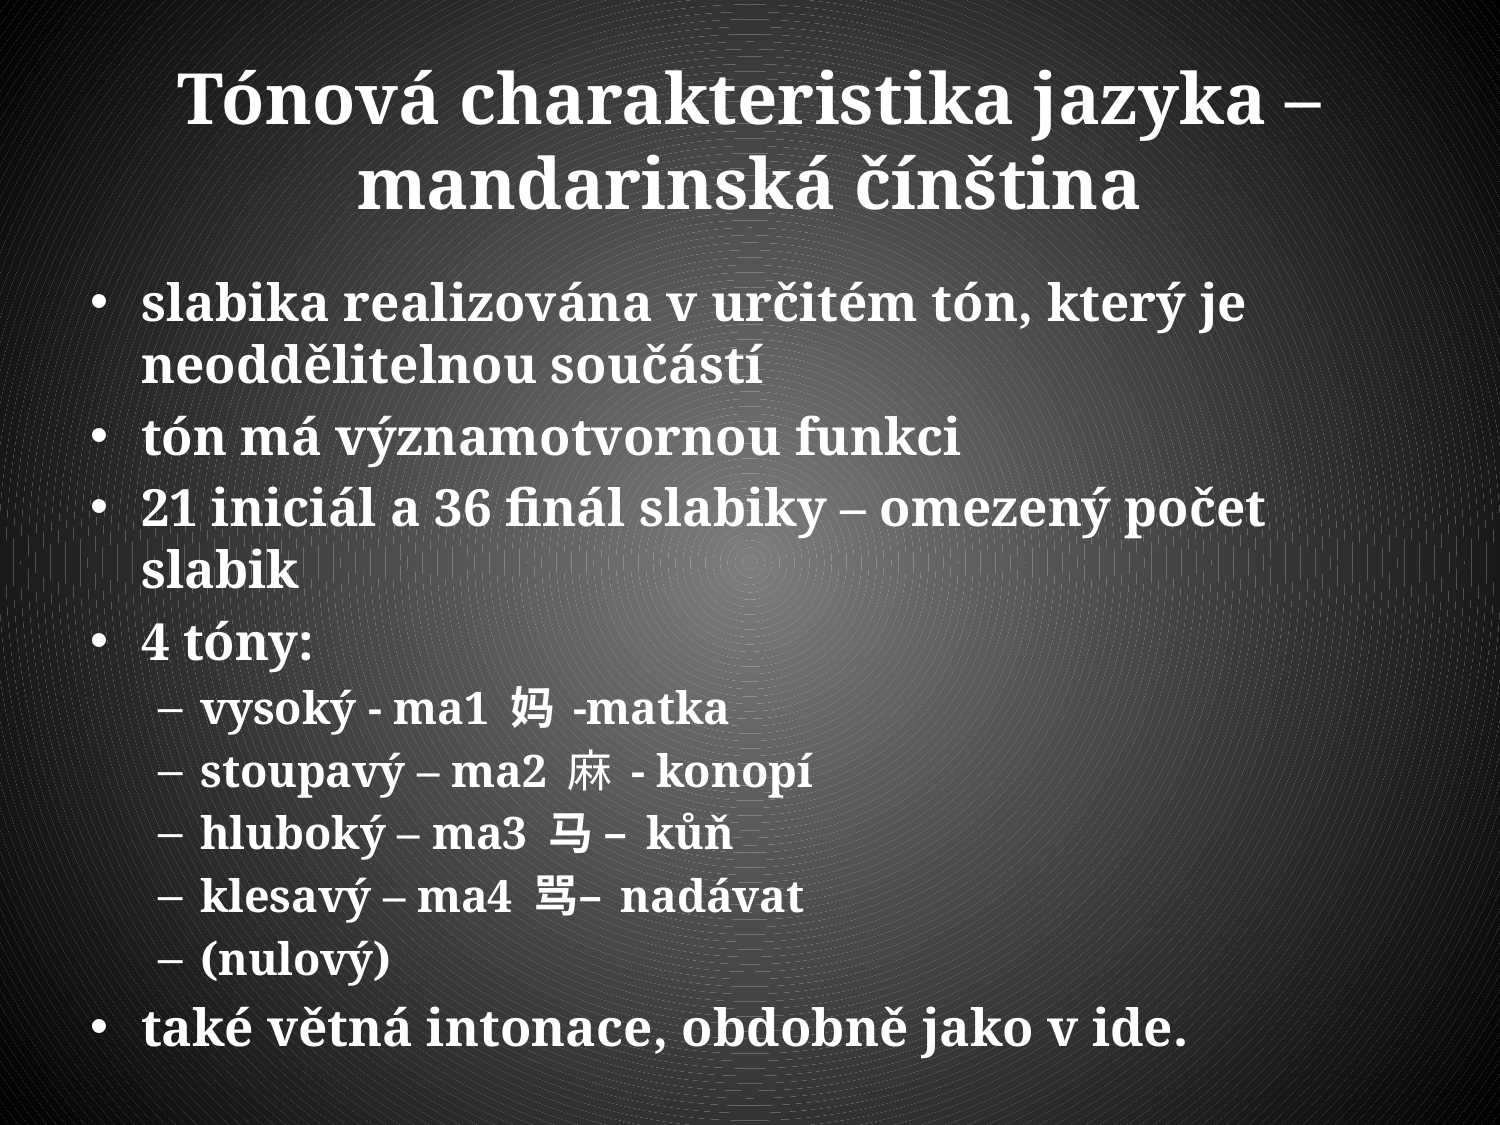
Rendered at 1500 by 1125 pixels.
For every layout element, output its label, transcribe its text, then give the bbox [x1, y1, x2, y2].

list slabika realizována v určitém tón, který je neoddělitelnou součástí tón má významotvornou funkci 21 iniciál a 36 finál slabiky – omezený počet slabik 4 tóny: vysoký - ma1 妈 -matka stoupavý – ma2 麻 - konopí hluboký – ma3 马 – kůň klesavý – ma4 骂– nadávat (nulový) také větná intonace, obdobně jako v ide. [75, 262, 1425, 1071]
title Tónová charakteristika jazyka – mandarinská čínština [75, 45, 1425, 233]
